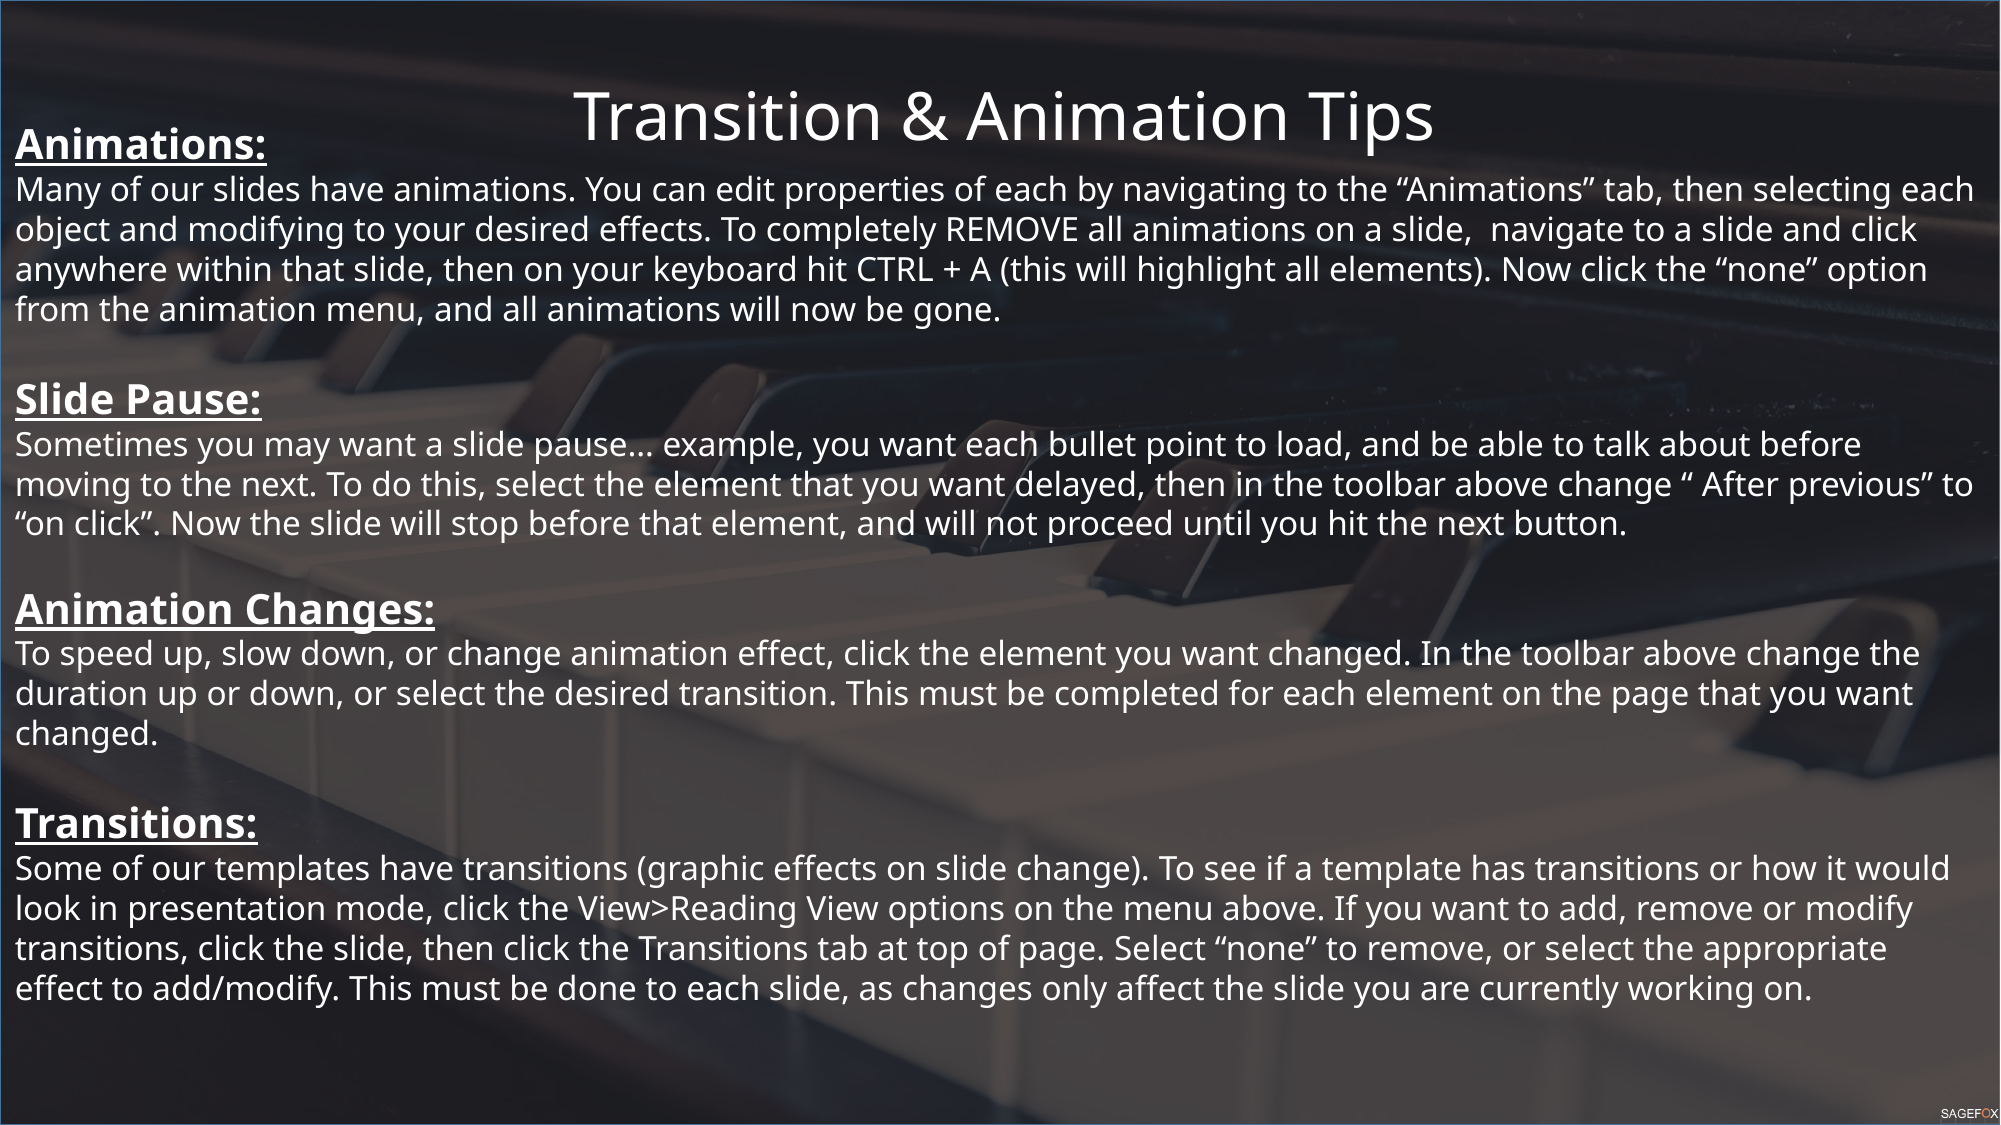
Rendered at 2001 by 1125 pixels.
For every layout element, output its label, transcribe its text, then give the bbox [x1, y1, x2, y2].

text_box Animations: Many of our slides have animations. You can edit properties of each by navigating to the “Animations” tab, then selecting each object and modifying to your desired effects. To completely REMOVE all animations on a slide, navigate to a slide and click anywhere within that slide, then on your keyboard hit CTRL + A (this will highlight all elements). Now click the “none” option from the animation menu, and all animations will now be gone. Slide Pause: Sometimes you may want a slide pause… example, you want each bullet point to load, and be able to talk about before moving to the next. To do this, select the element that you want delayed, then in the toolbar above change “ After previous” to “on click”. Now the slide will stop before that element, and will not proceed until you hit the next button. Animation Changes: To speed up, slow down, or change animation effect, click the element you want changed. In the toolbar above change the duration up or down, or select the desired transition. This must be completed for each element on the page that you want changed. Transitions: Some of our templates have transitions (graphic effects on slide change). To see if a template has transitions or how it would look in presentation mode, click the View>Reading View options on the menu above. If you want to add, remove or modify transitions, click the slide, then click the Transitions tab at top of page. Select “none” to remove, or select the appropriate effect to add/modify. This must be done to each slide, as changes only affect the slide you are currently working on. [0, 0, 2000, 1125]
title Transition & Animation Tips [477, 59, 1532, 177]
